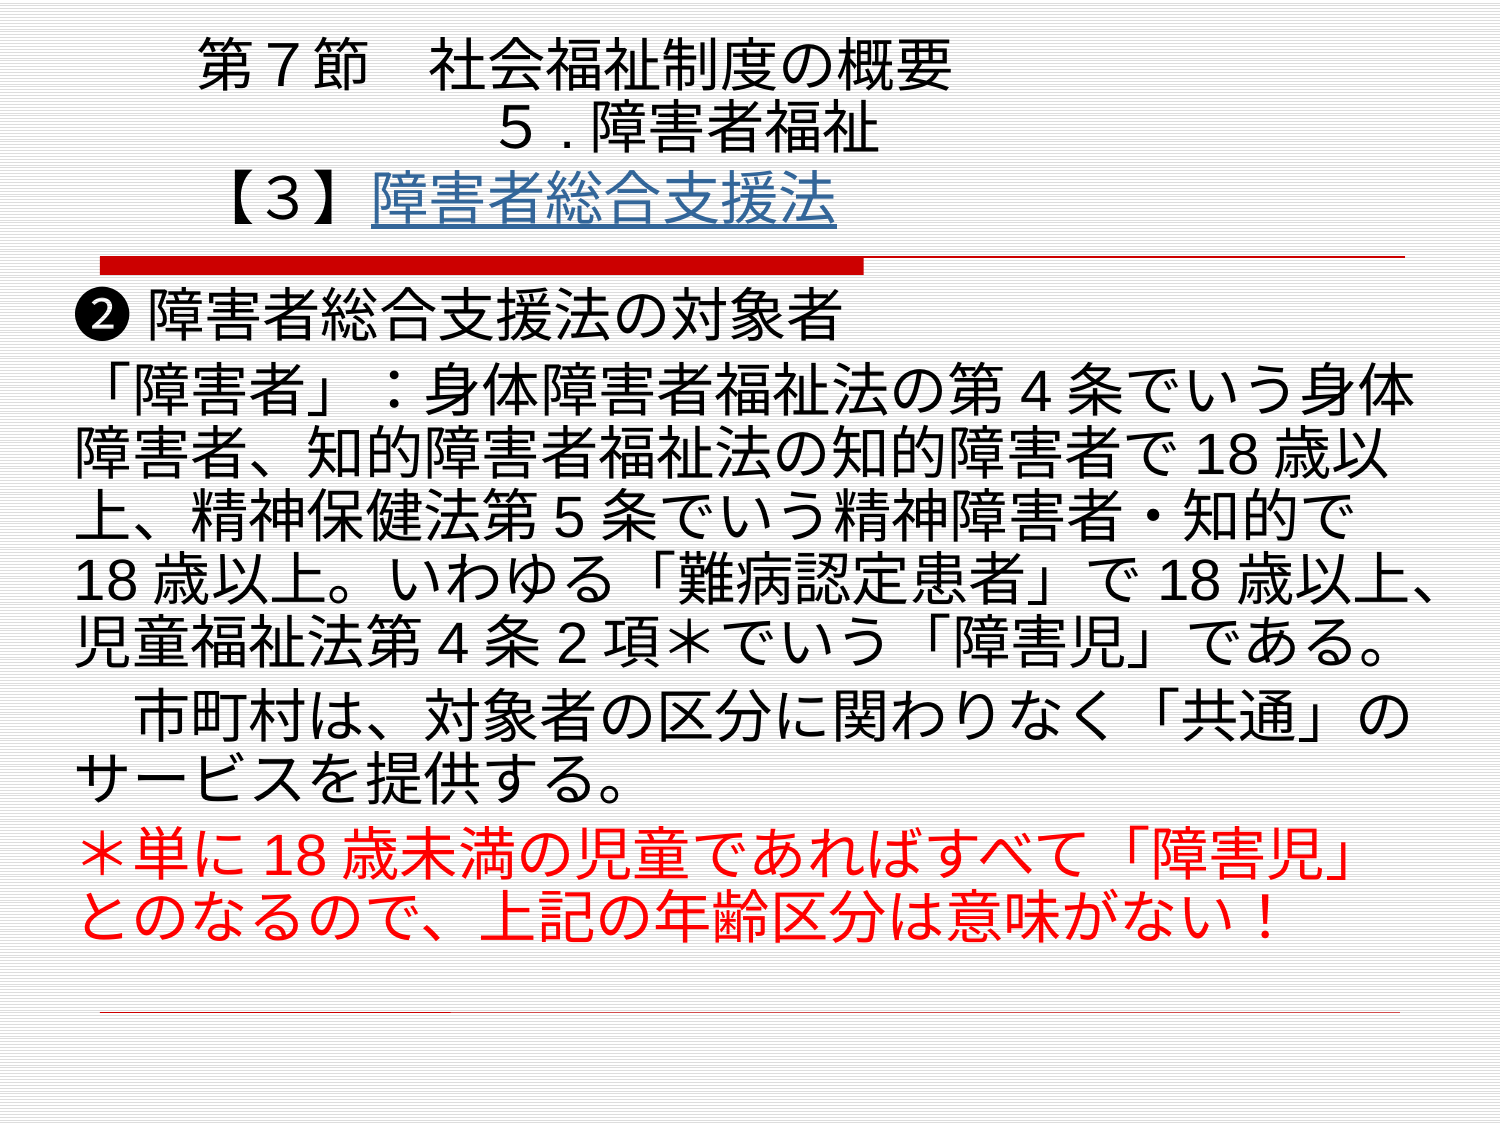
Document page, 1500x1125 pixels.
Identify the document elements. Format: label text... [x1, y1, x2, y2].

list ❷障害者総合支援法の対象者 「障害者」：身体障害者福祉法の第4条でいう身体障害者、知的障害者福祉法の知的障害者で18歳以上、精神保健法第5条でいう精神障害者・知的で18歳以上。いわゆる「難病認定患者」で18歳以上、児童福祉法第4条2項＊でいう「障害児」である。 市町村は、対象者の区分に関わりなく「共通」のサービスを提供する。 ＊単に18歳未満の児童であればすべて「障害児」とのなるので、上記の年齢区分は意味がない！ [58, 278, 1436, 988]
title 第７節 社会福祉制度の概要 ５.障害者福祉 【３】障害者総合支援法 [108, 77, 1391, 257]
